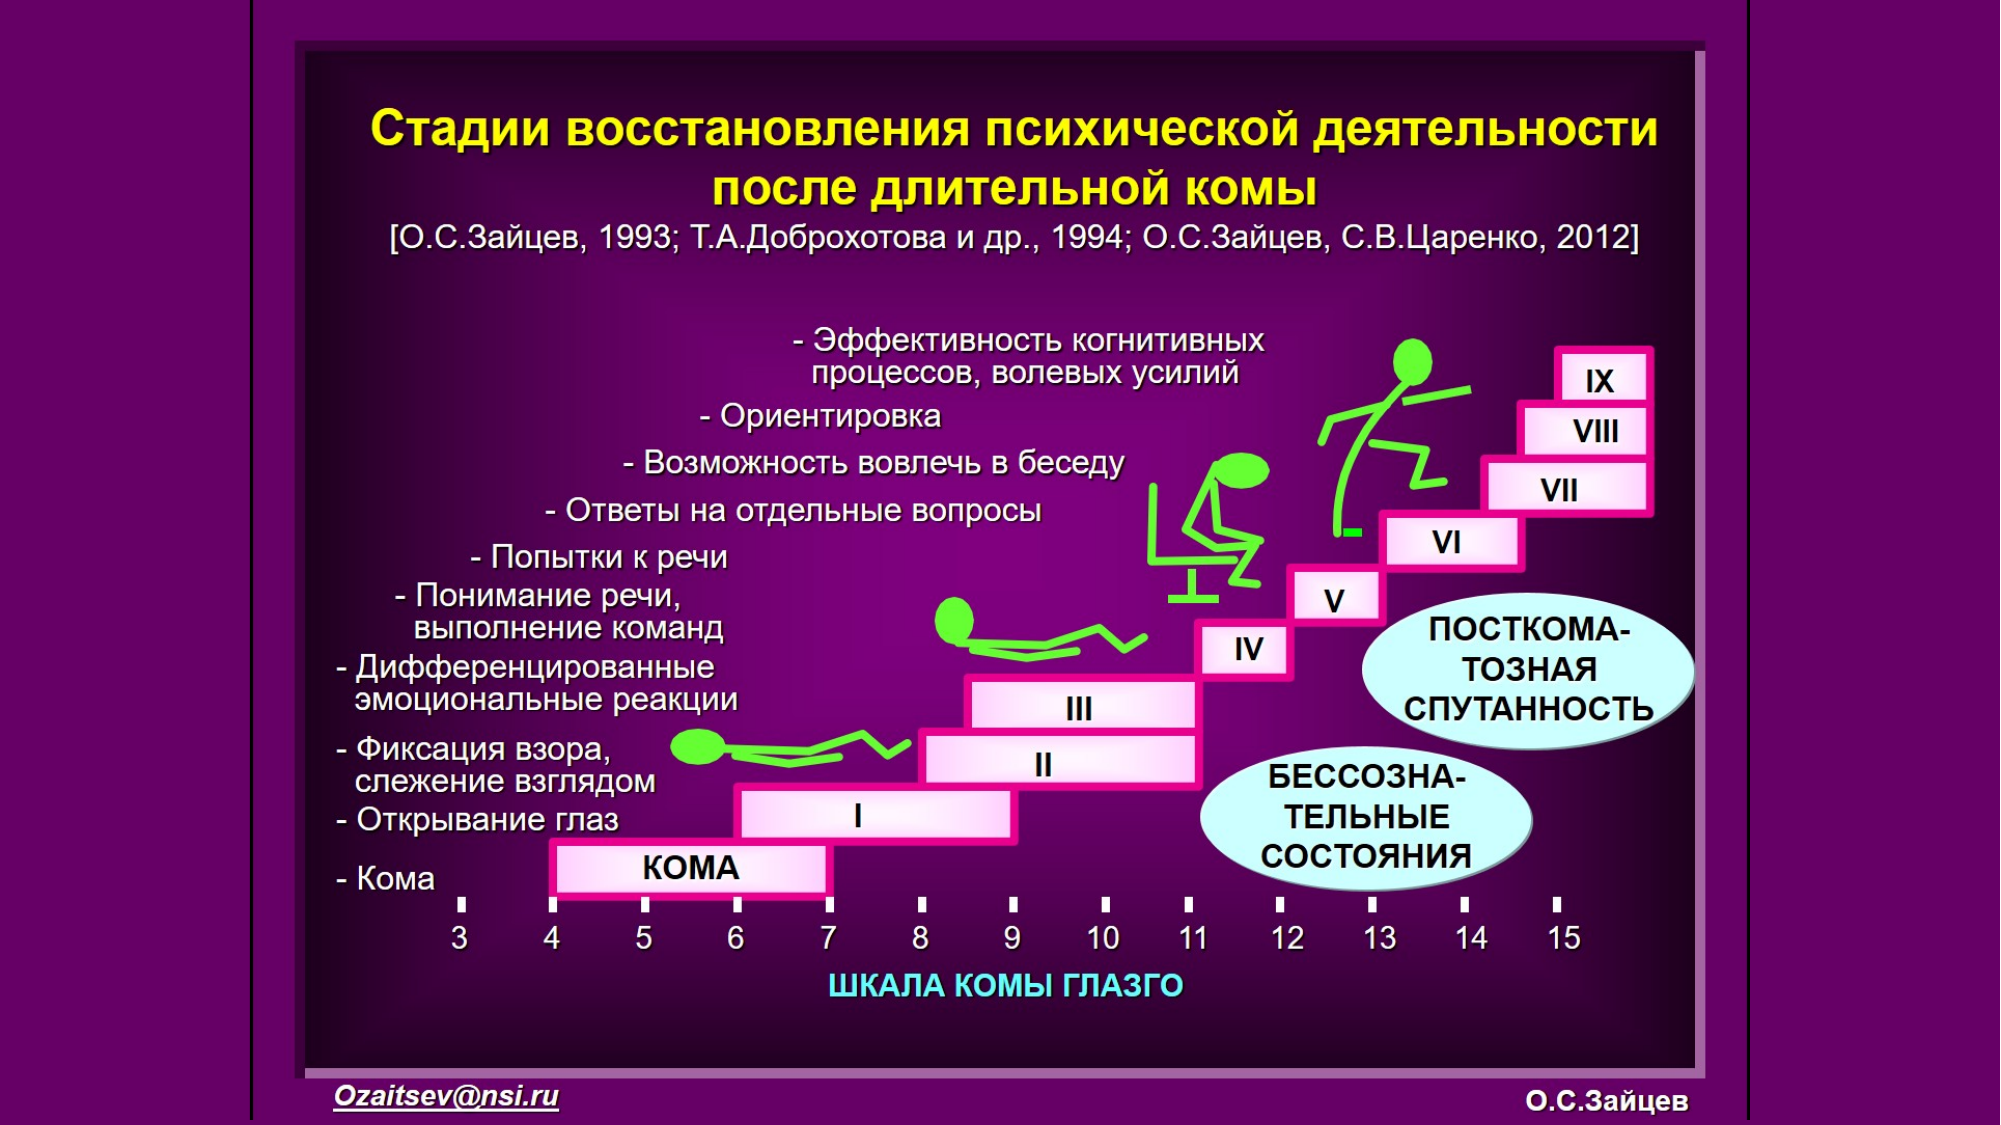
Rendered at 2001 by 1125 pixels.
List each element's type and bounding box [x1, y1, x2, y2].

text_box [0, 0, 2000, 1125]
text_box [249, 0, 1750, 1120]
